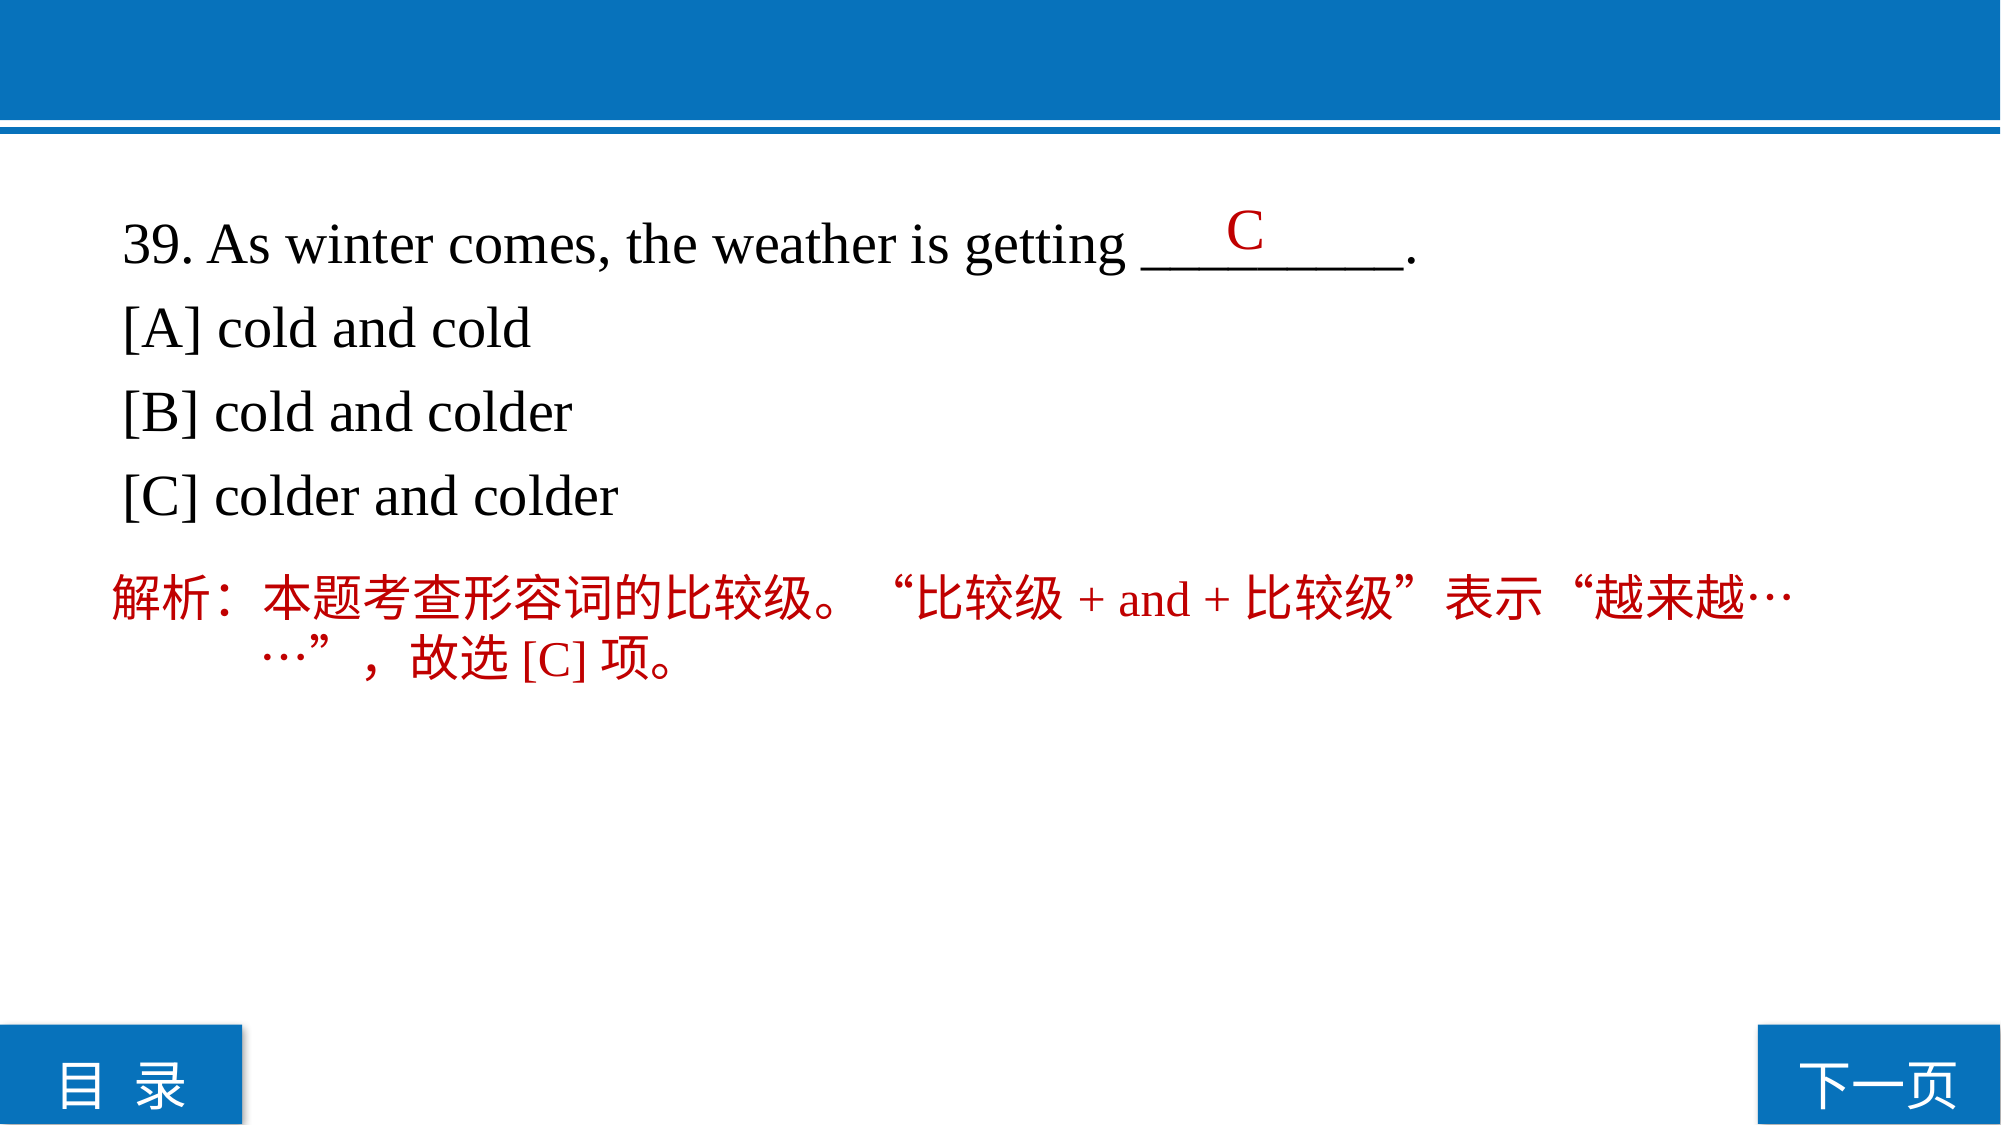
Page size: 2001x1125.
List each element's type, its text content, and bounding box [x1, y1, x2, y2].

text_box 解析：本题考查形容词的比较级。“比较级+ and +比较级”表示“越来越……”，故选[C]项。 [96, 558, 1811, 694]
text_box 39. As winter comes, the weather is getting _________. [A] cold and cold [B] cold and colder [C] colder and colder [107, 183, 1941, 535]
text_box C [1172, 183, 1306, 269]
